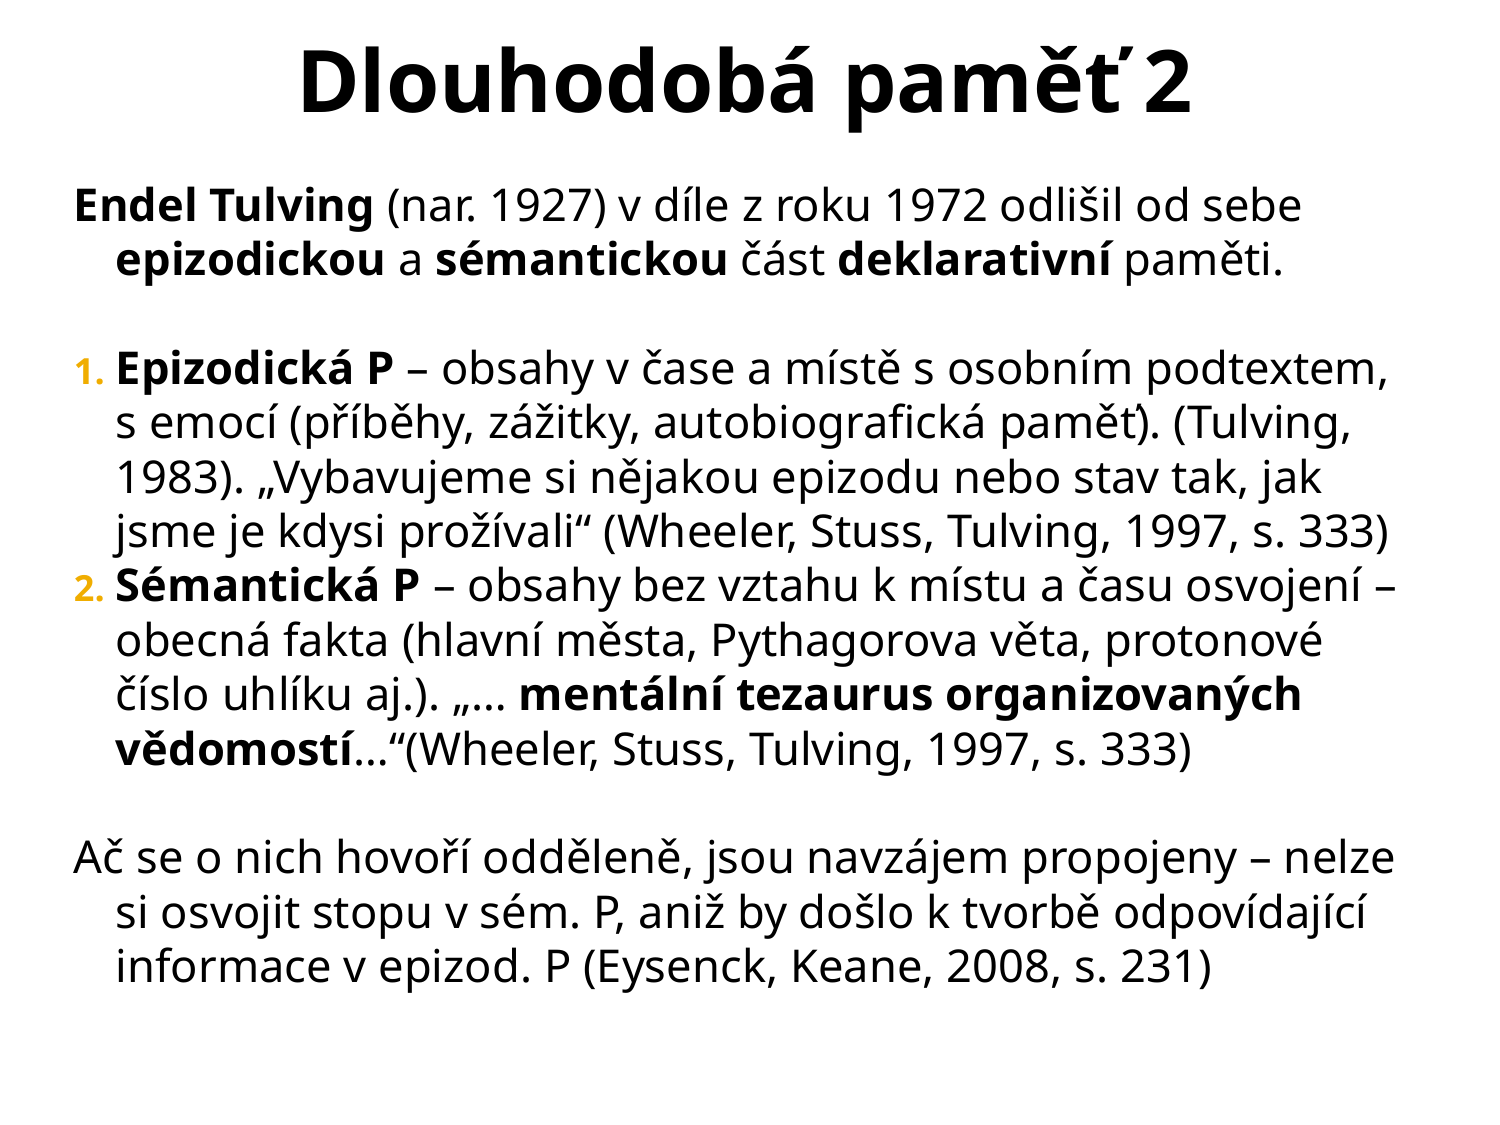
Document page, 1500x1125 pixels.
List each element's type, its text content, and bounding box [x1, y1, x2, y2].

list Endel Tulving (nar. 1927) v díle z roku 1972 odlišil od sebe epizodickou a sémantickou část deklarativní paměti. Epizodická P – obsahy v čase a místě s osobním podtextem, s emocí (příběhy, zážitky, autobiografická paměť). (Tulving, 1983). „Vybavujeme si nějakou epizodu nebo stav tak, jak jsme je kdysi prožívali“ (Wheeler, Stuss, Tulving, 1997, s. 333) Sémantická P – obsahy bez vztahu k místu a času osvojení – obecná fakta (hlavní města, Pythagorova věta, protonové číslo uhlíku aj.). „… mentální tezaurus organizovaných vědomostí…“(Wheeler, Stuss, Tulving, 1997, s. 333) Ač se o nich hovoří odděleně, jsou navzájem propojeny – nelze si osvojit stopu v sém. P, aniž by došlo k tvorbě odpovídající informace v epizod. P (Eysenck, Keane, 2008, s. 231) [64, 160, 1415, 1083]
title Dlouhodobá paměť 2 [64, 19, 1415, 138]
